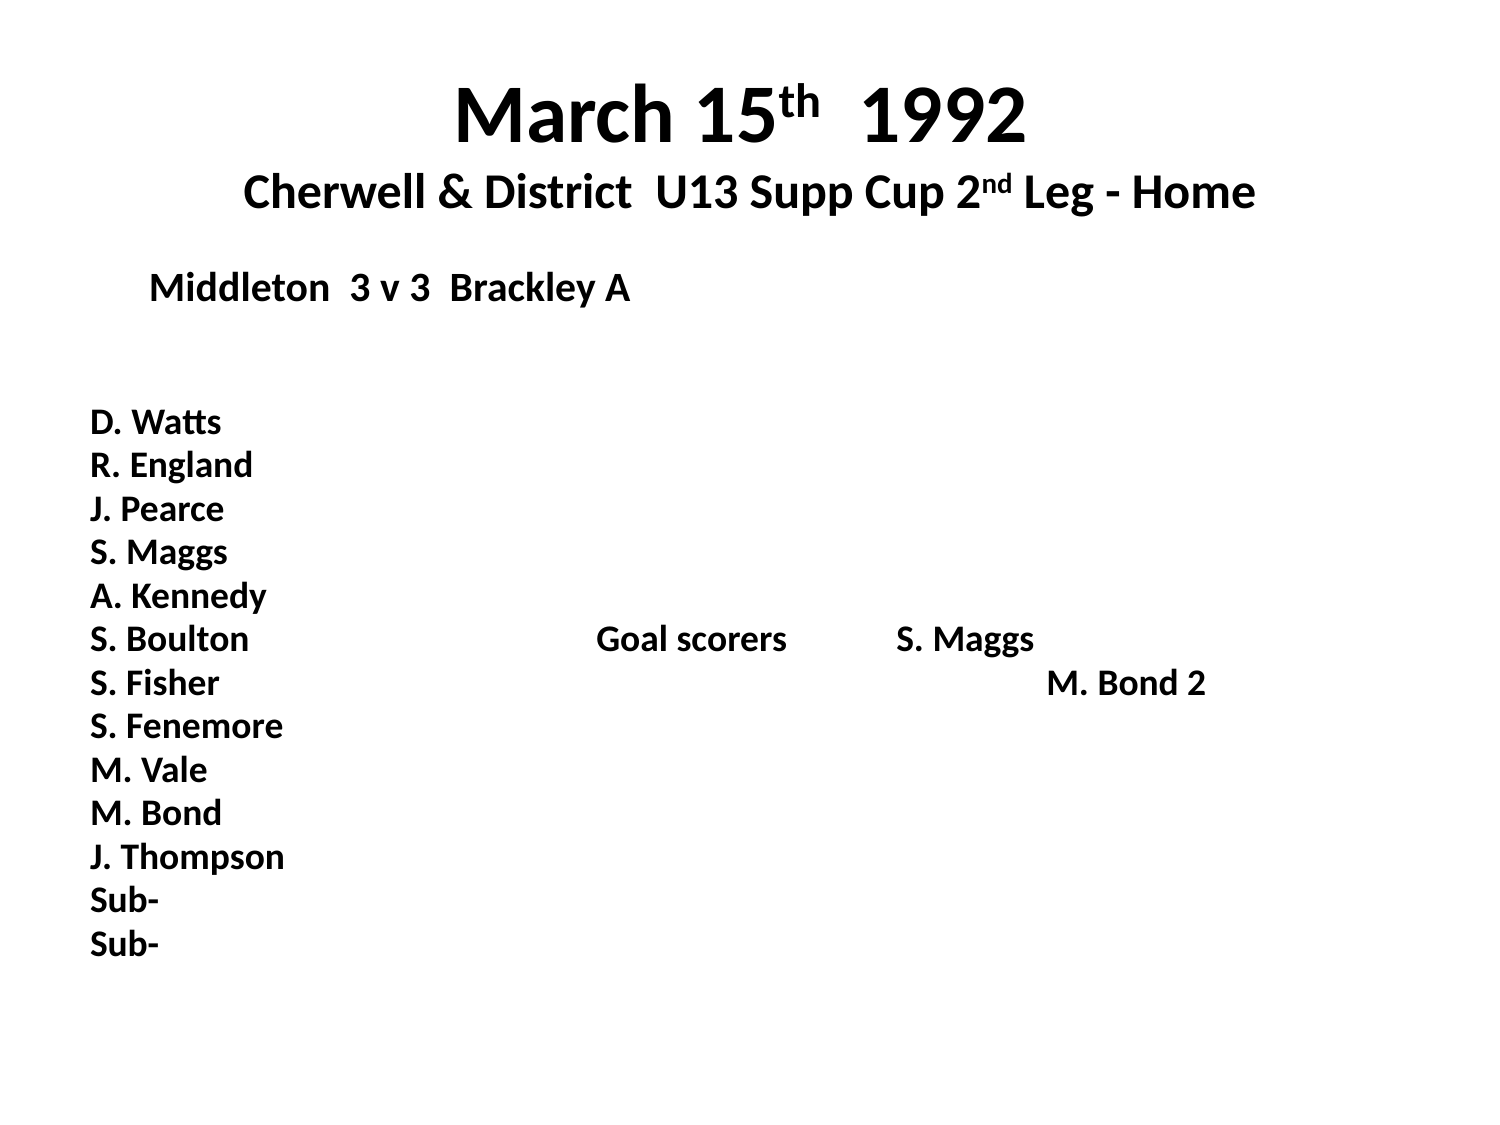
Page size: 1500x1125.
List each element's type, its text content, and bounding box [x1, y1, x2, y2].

title March 15th 1992 Cherwell & District U13 Supp Cup 2nd Leg - Home [75, 45, 1425, 233]
list Middleton 3 v 3 Brackley A D. Watts R. England J. Pearce S. Maggs A. Kennedy S. Boulton Goal scorers S. Maggs S. Fisher M. Bond 2 S. Fenemore M. Vale M. Bond J. Thompson Sub- Sub- [75, 262, 1425, 1005]
